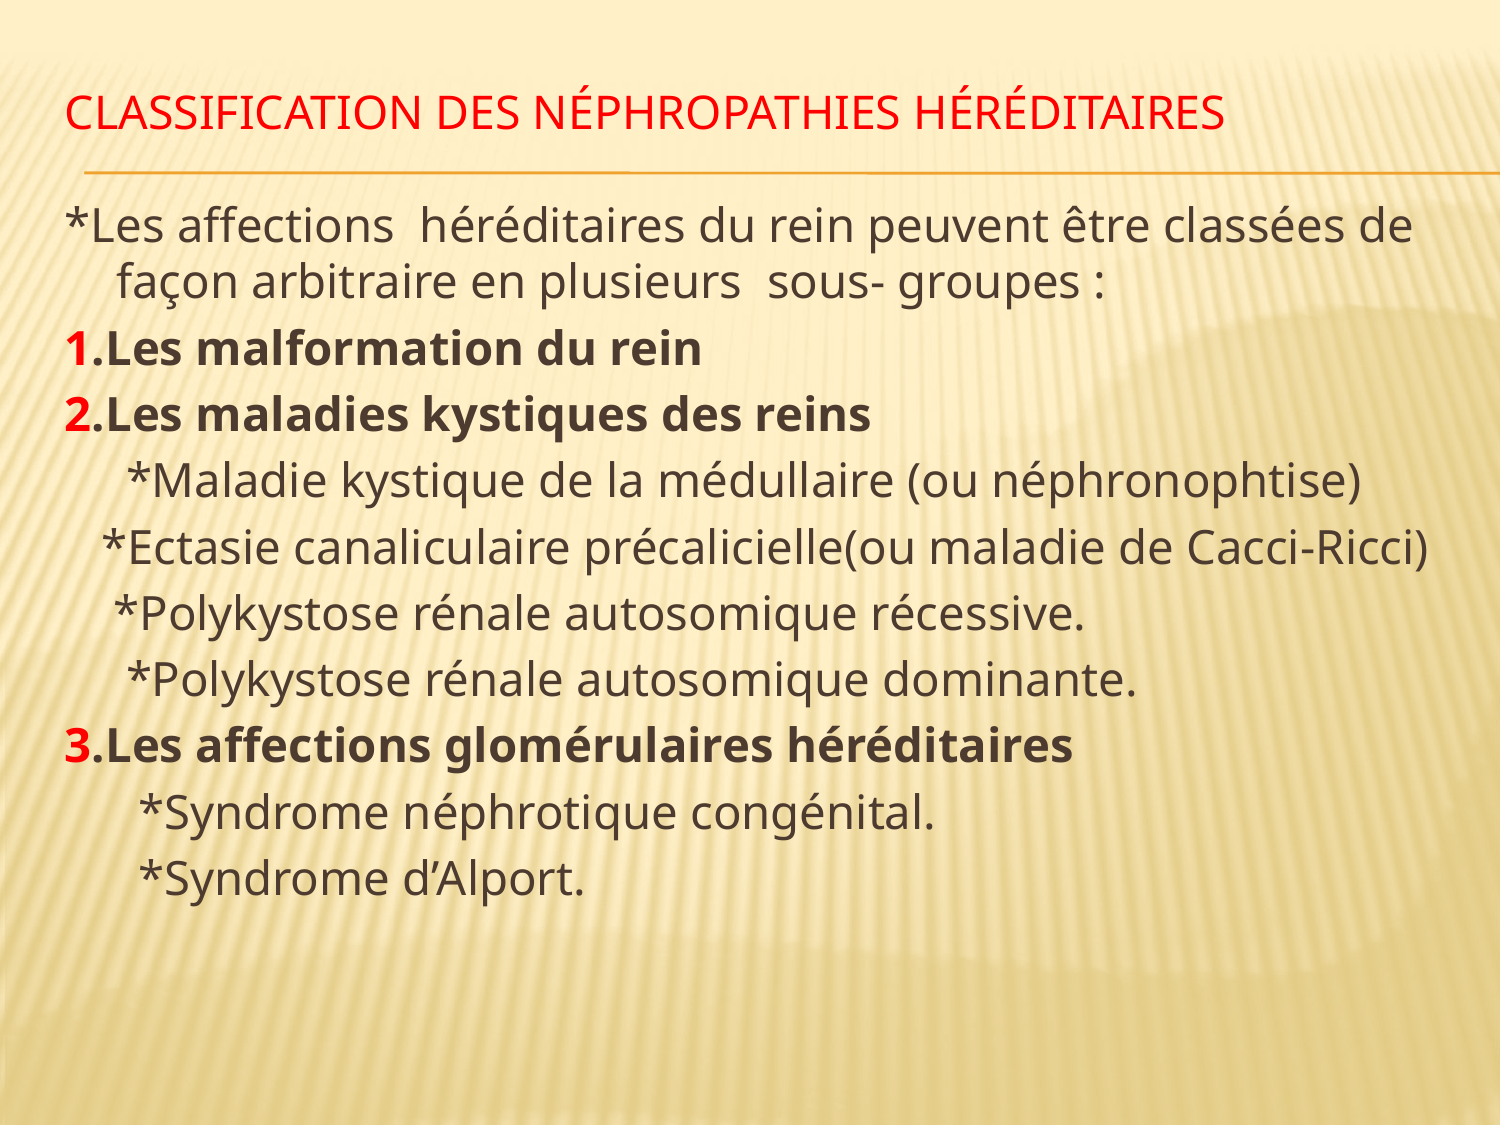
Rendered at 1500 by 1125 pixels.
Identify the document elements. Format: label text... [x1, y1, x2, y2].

list *Les affections héréditaires du rein peuvent être classées de façon arbitraire en plusieurs sous- groupes : 1.Les malformation du rein 2.Les maladies kystiques des reins *Maladie kystique de la médullaire (ou néphronophtise) *Ectasie canaliculaire précalicielle(ou maladie de Cacci-Ricci) *Polykystose rénale autosomique récessive. *Polykystose rénale autosomique dominante. 3.Les affections glomérulaires héréditaires *Syndrome néphrotique congénital. *Syndrome d’Alport. [50, 187, 1475, 998]
title Classification des néphropathies héréditaires [50, 75, 1475, 187]
